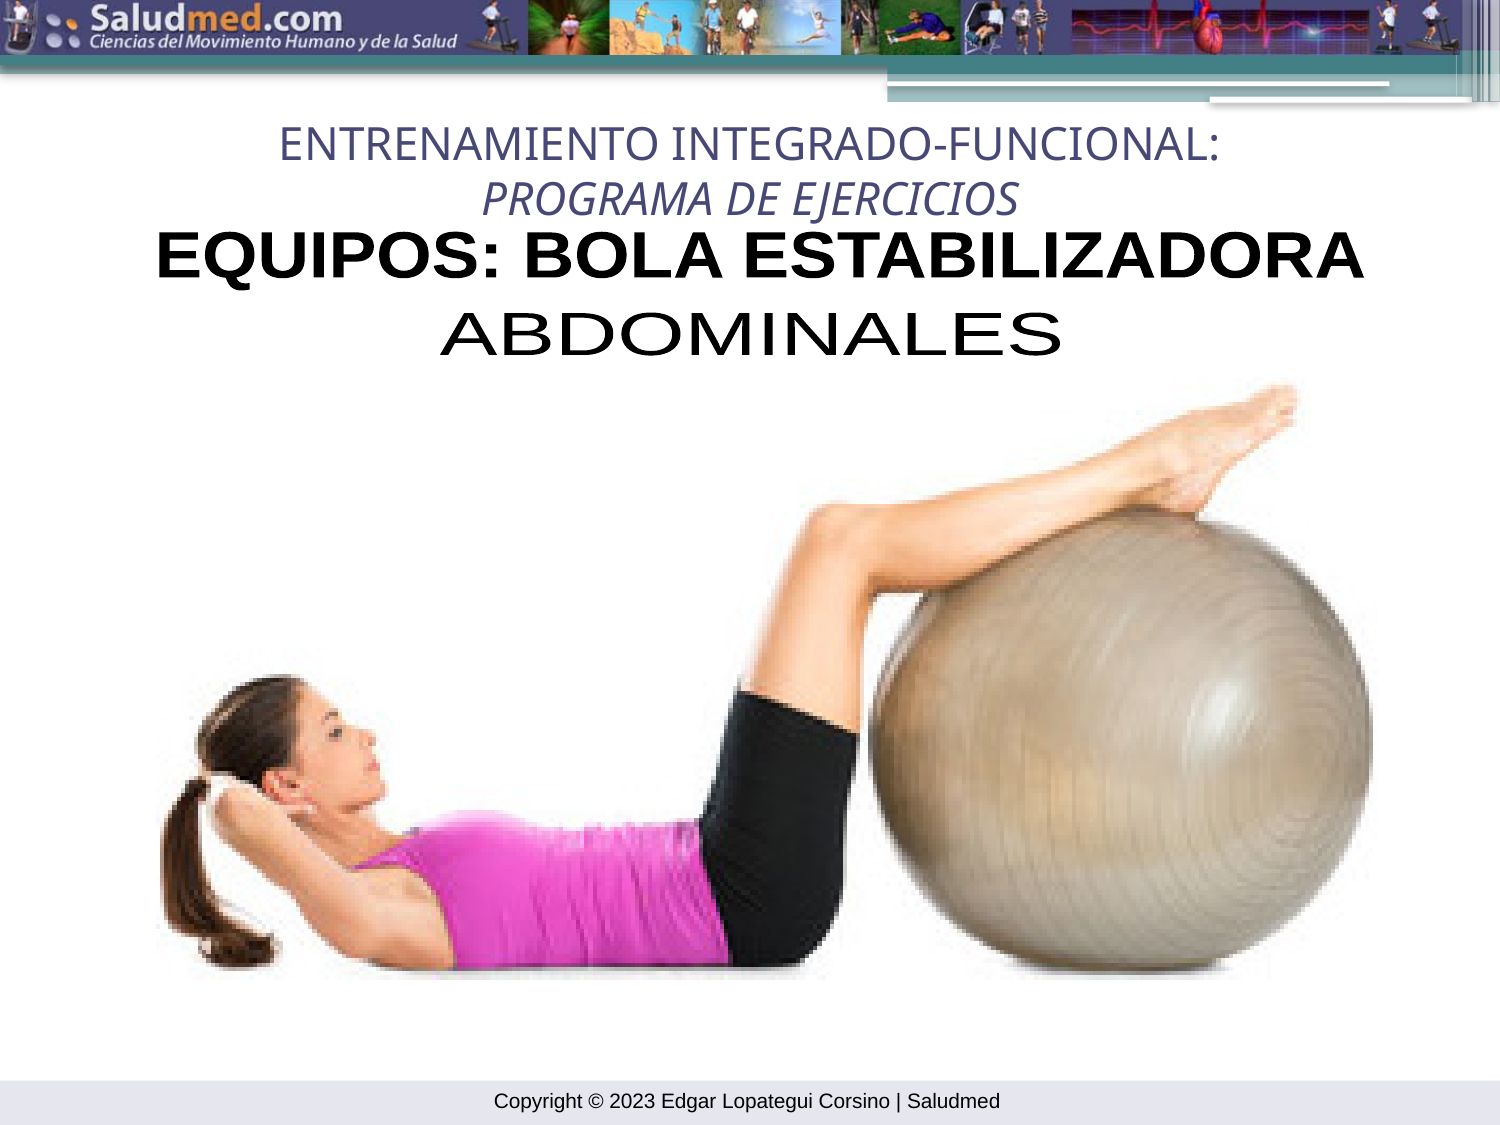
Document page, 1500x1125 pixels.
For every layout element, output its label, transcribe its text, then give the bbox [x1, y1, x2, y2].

picture [156, 377, 1378, 980]
picture [0, 0, 1460, 55]
text_box ENTRENAMIENTO INTEGRADO-FUNCIONAL: PROGRAMA DE EJERCICIOS [29, 101, 1471, 238]
